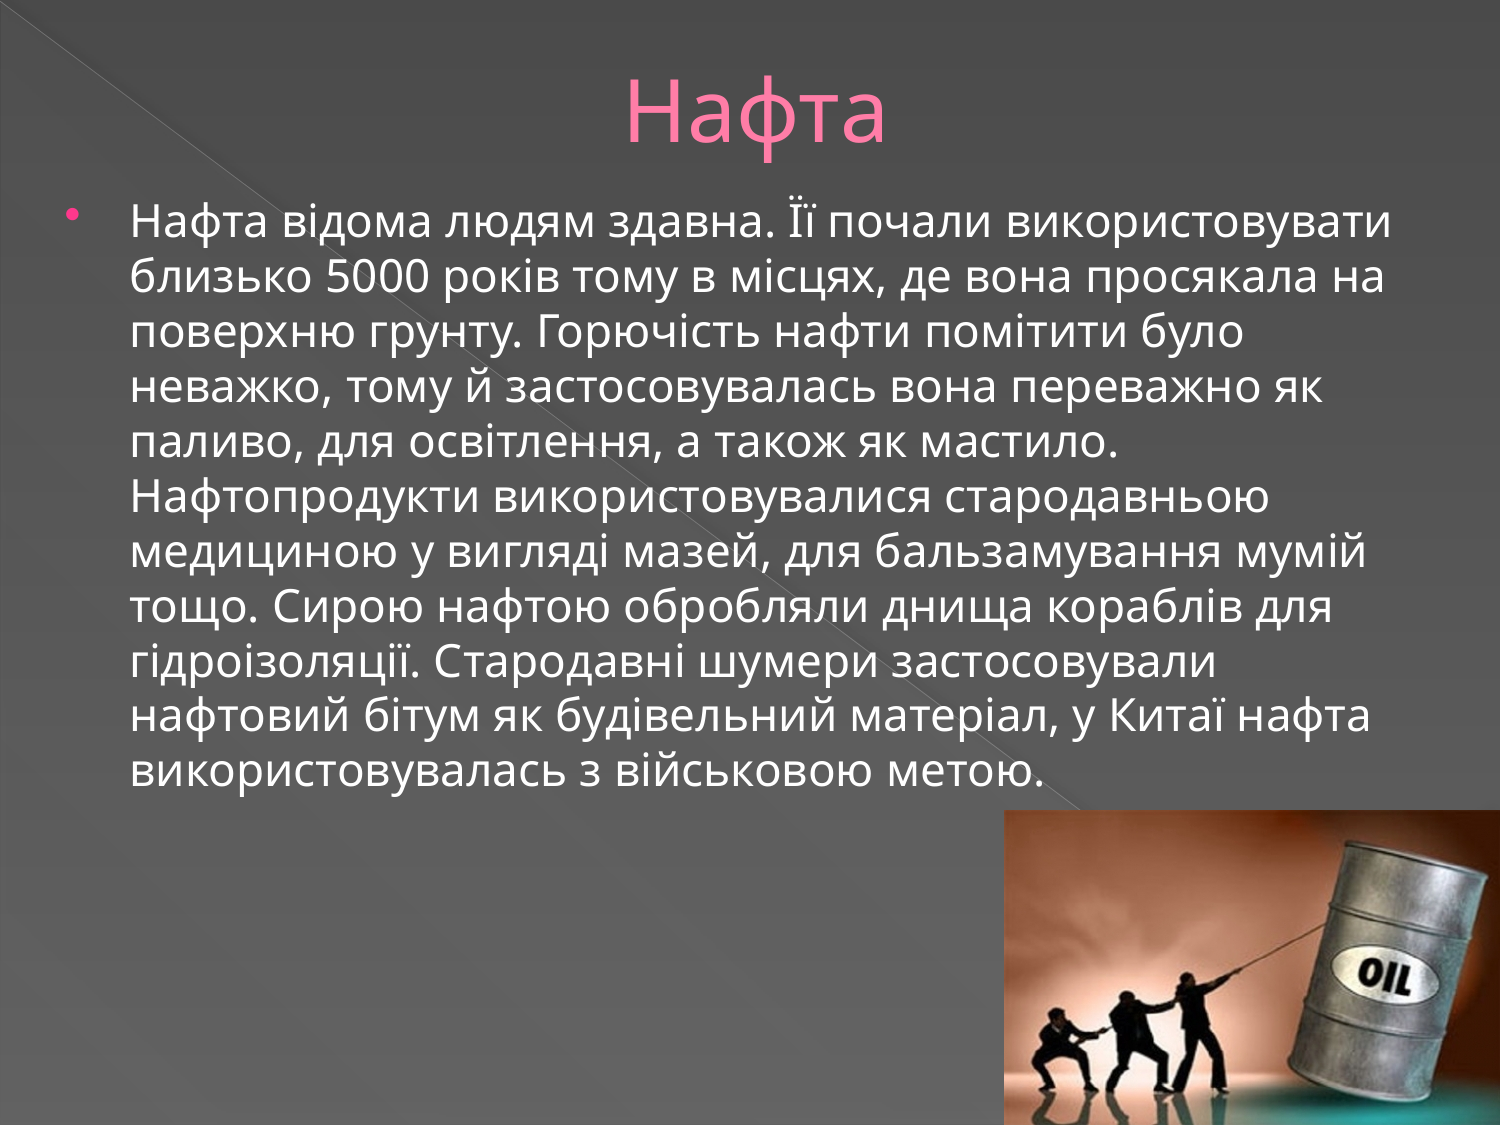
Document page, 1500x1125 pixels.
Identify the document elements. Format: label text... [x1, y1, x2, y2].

title Нафта [41, 30, 1392, 184]
picture [1004, 810, 1500, 1125]
list Нафта відома людям здавна. Її почали використовувати близько 5000 років тому в місцях, де вона просякала на поверхню грунту. Горючість нафти помітити було неважко, тому й застосовувалась вона переважно як паливо, для освітлення, а також як мастило. Нафтопродукти використовувалися стародавньою медициною у вигляді мазей, для бальзамування мумій тощо. Сирою нафтою обробляли днища кораблів для гідроізоляції. Стародавні шумери застосовували нафтовий бітум як будівельний матеріал, у Китаї нафта використовувалась з військовою метою. [41, 184, 1459, 953]
